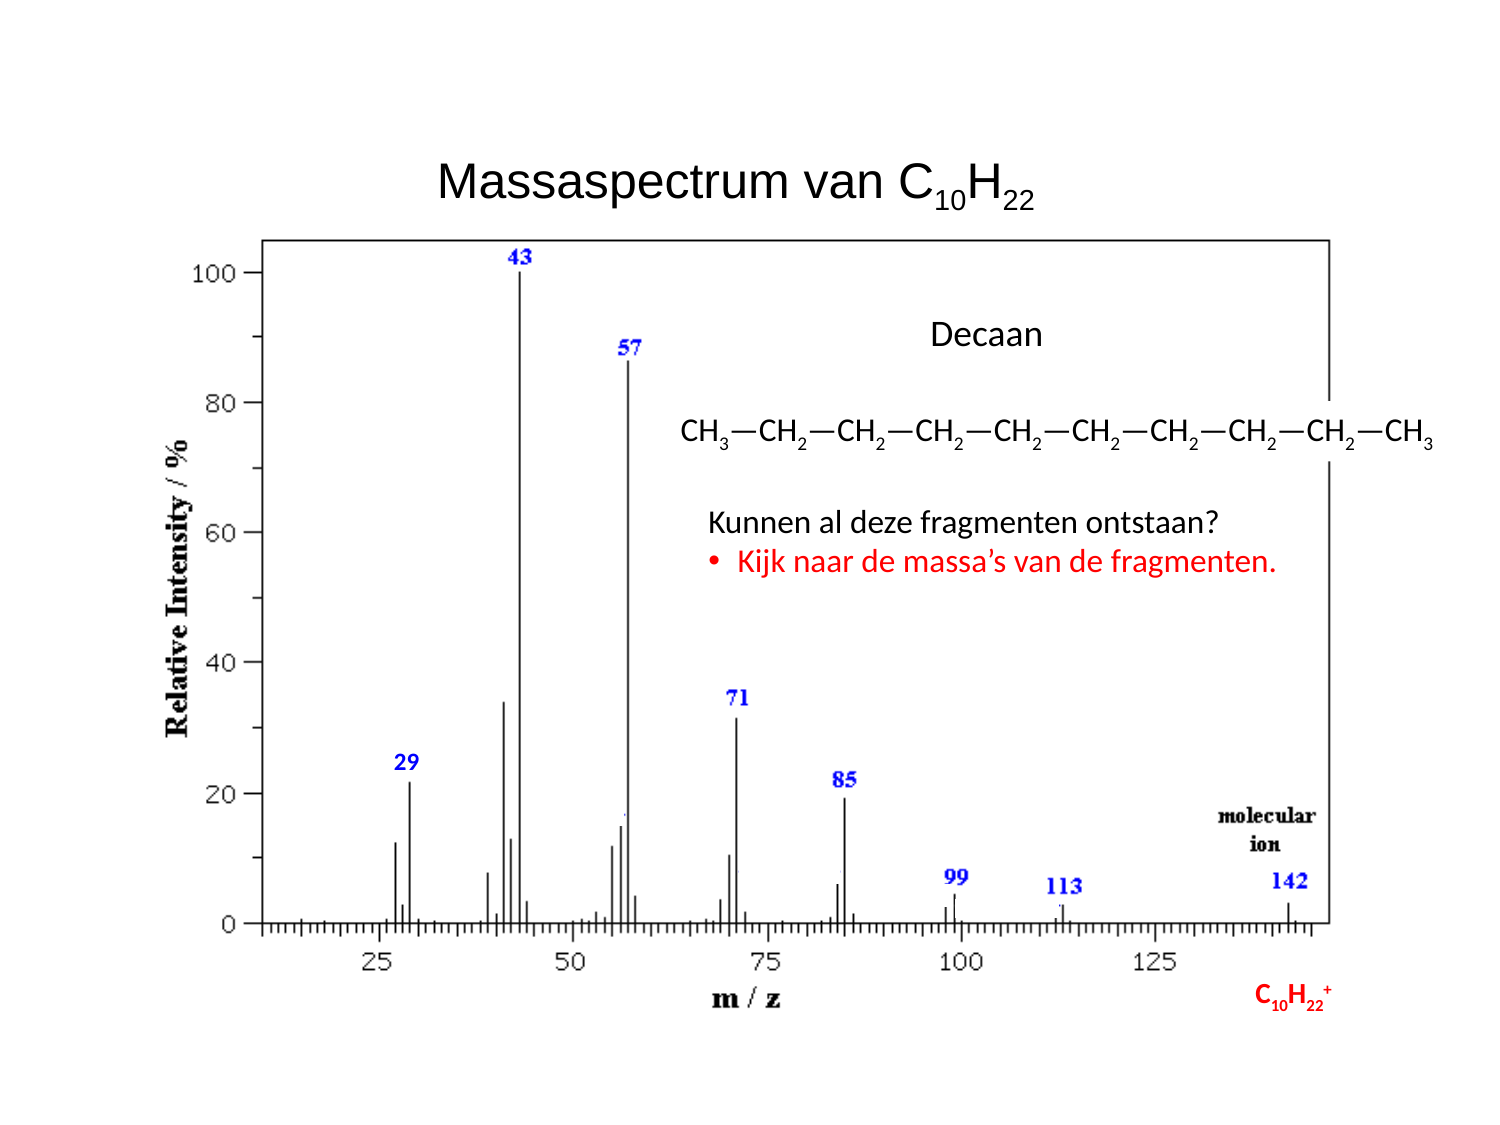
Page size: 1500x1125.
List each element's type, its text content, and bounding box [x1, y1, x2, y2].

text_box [149, 224, 1350, 1033]
text_box CH3—CH2—CH2—CH2—CH2—CH2—CH2—CH2—CH2—CH3 [1350, 401, 1486, 462]
text_box Massaspectrum van C10H22 [422, 140, 1486, 224]
